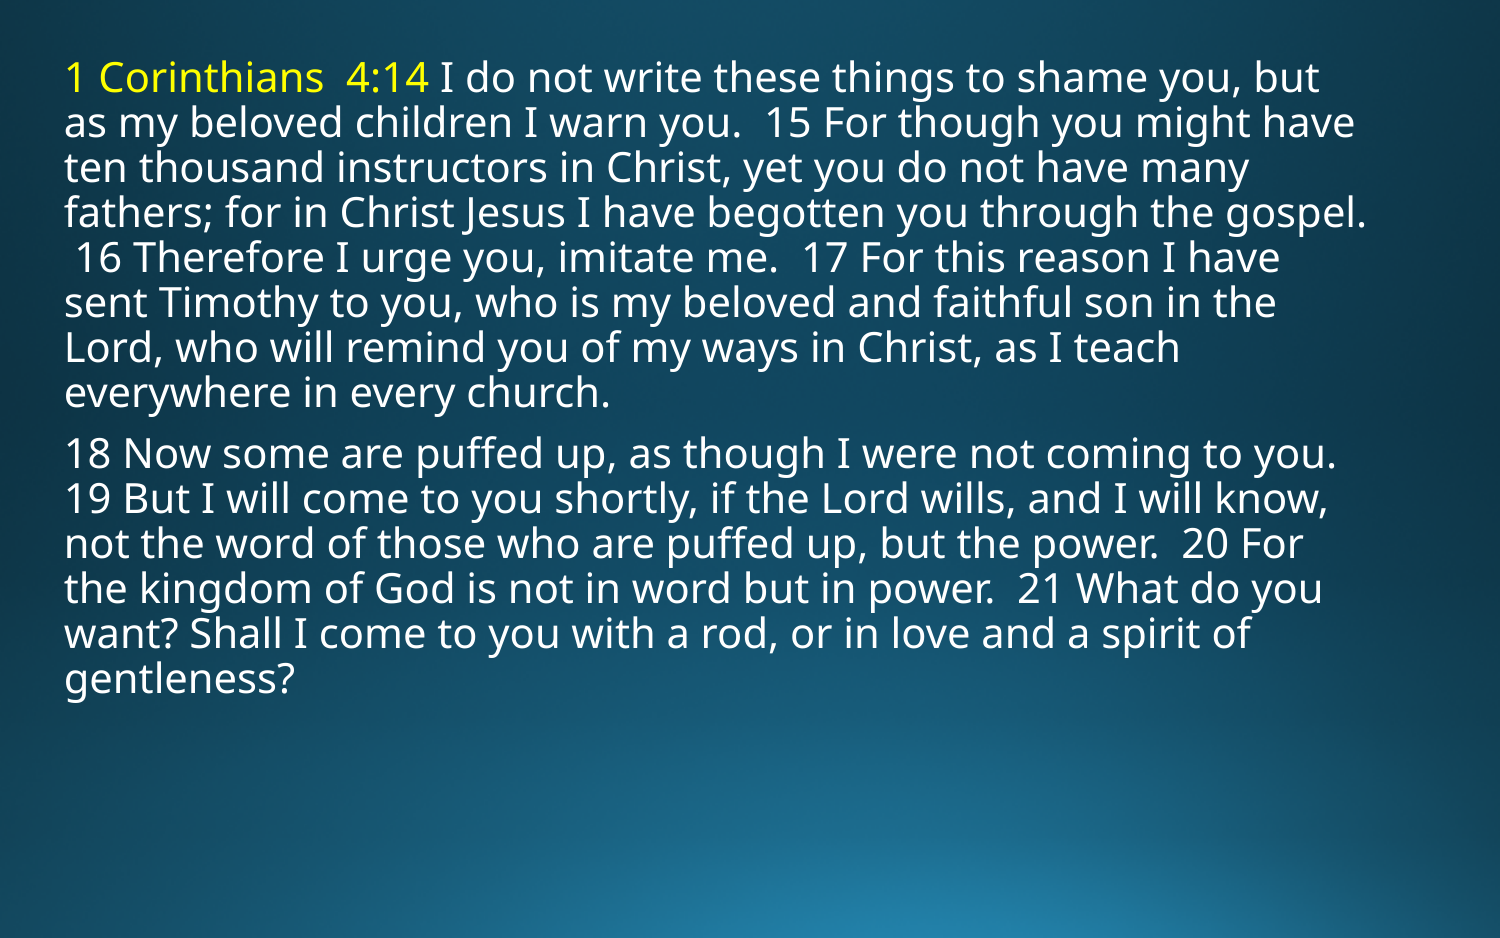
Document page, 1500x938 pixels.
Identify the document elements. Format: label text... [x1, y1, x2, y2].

list 1 Corinthians 4:14 I do not write these things to shame you, but as my beloved children I warn you. 15 For though you might have ten thousand instructors in Christ, yet you do not have many fathers; for in Christ Jesus I have begotten you through the gospel. 16 Therefore I urge you, imitate me. 17 For this reason I have sent Timothy to you, who is my beloved and faithful son in the Lord, who will remind you of my ways in Christ, as I teach everywhere in every church. 18 Now some are puffed up, as though I were not coming to you. 19 But I will come to you shortly, if the Lord wills, and I will know, not the word of those who are puffed up, but the power. 20 For the kingdom of God is not in word but in power. 21 What do you want? Shall I come to you with a rod, or in love and a spirit of gentleness? [48, 49, 1388, 597]
picture [0, 0, 1500, 938]
